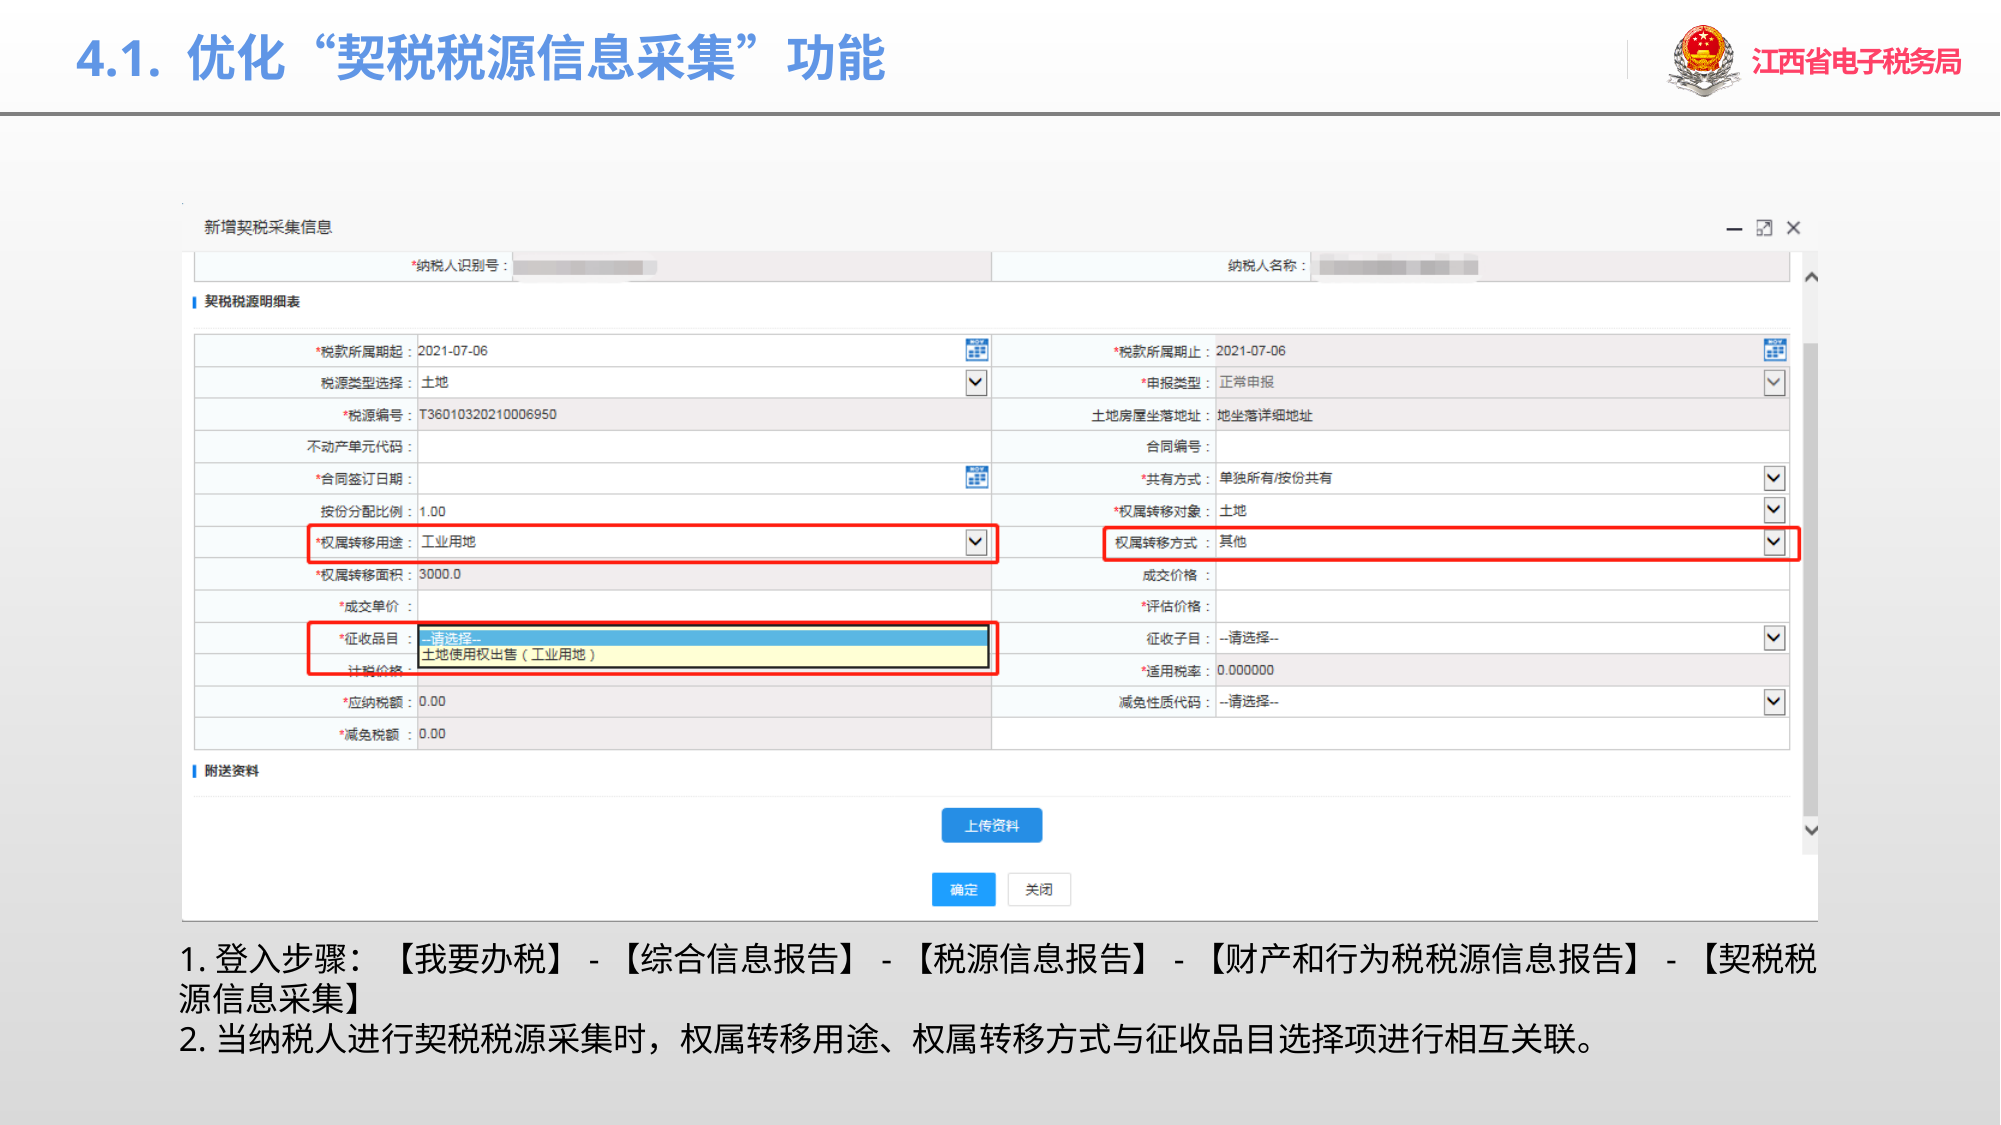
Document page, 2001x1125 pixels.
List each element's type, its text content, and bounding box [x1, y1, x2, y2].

picture [182, 203, 1818, 922]
picture [1666, 25, 1742, 97]
text_box 4.1. 优化“契税税源信息采集”功能 [61, 19, 1627, 94]
text_box 1.登入步骤：【我要办税】-【综合信息报告】-【税源信息报告】-【财产和行为税税源信息报告】-【契税税源信息采集】 2.当纳税人进行契税税源采集时，权属转移用途、权属转移方式与征收品目选择项进行相互关联。 [164, 930, 1836, 1066]
